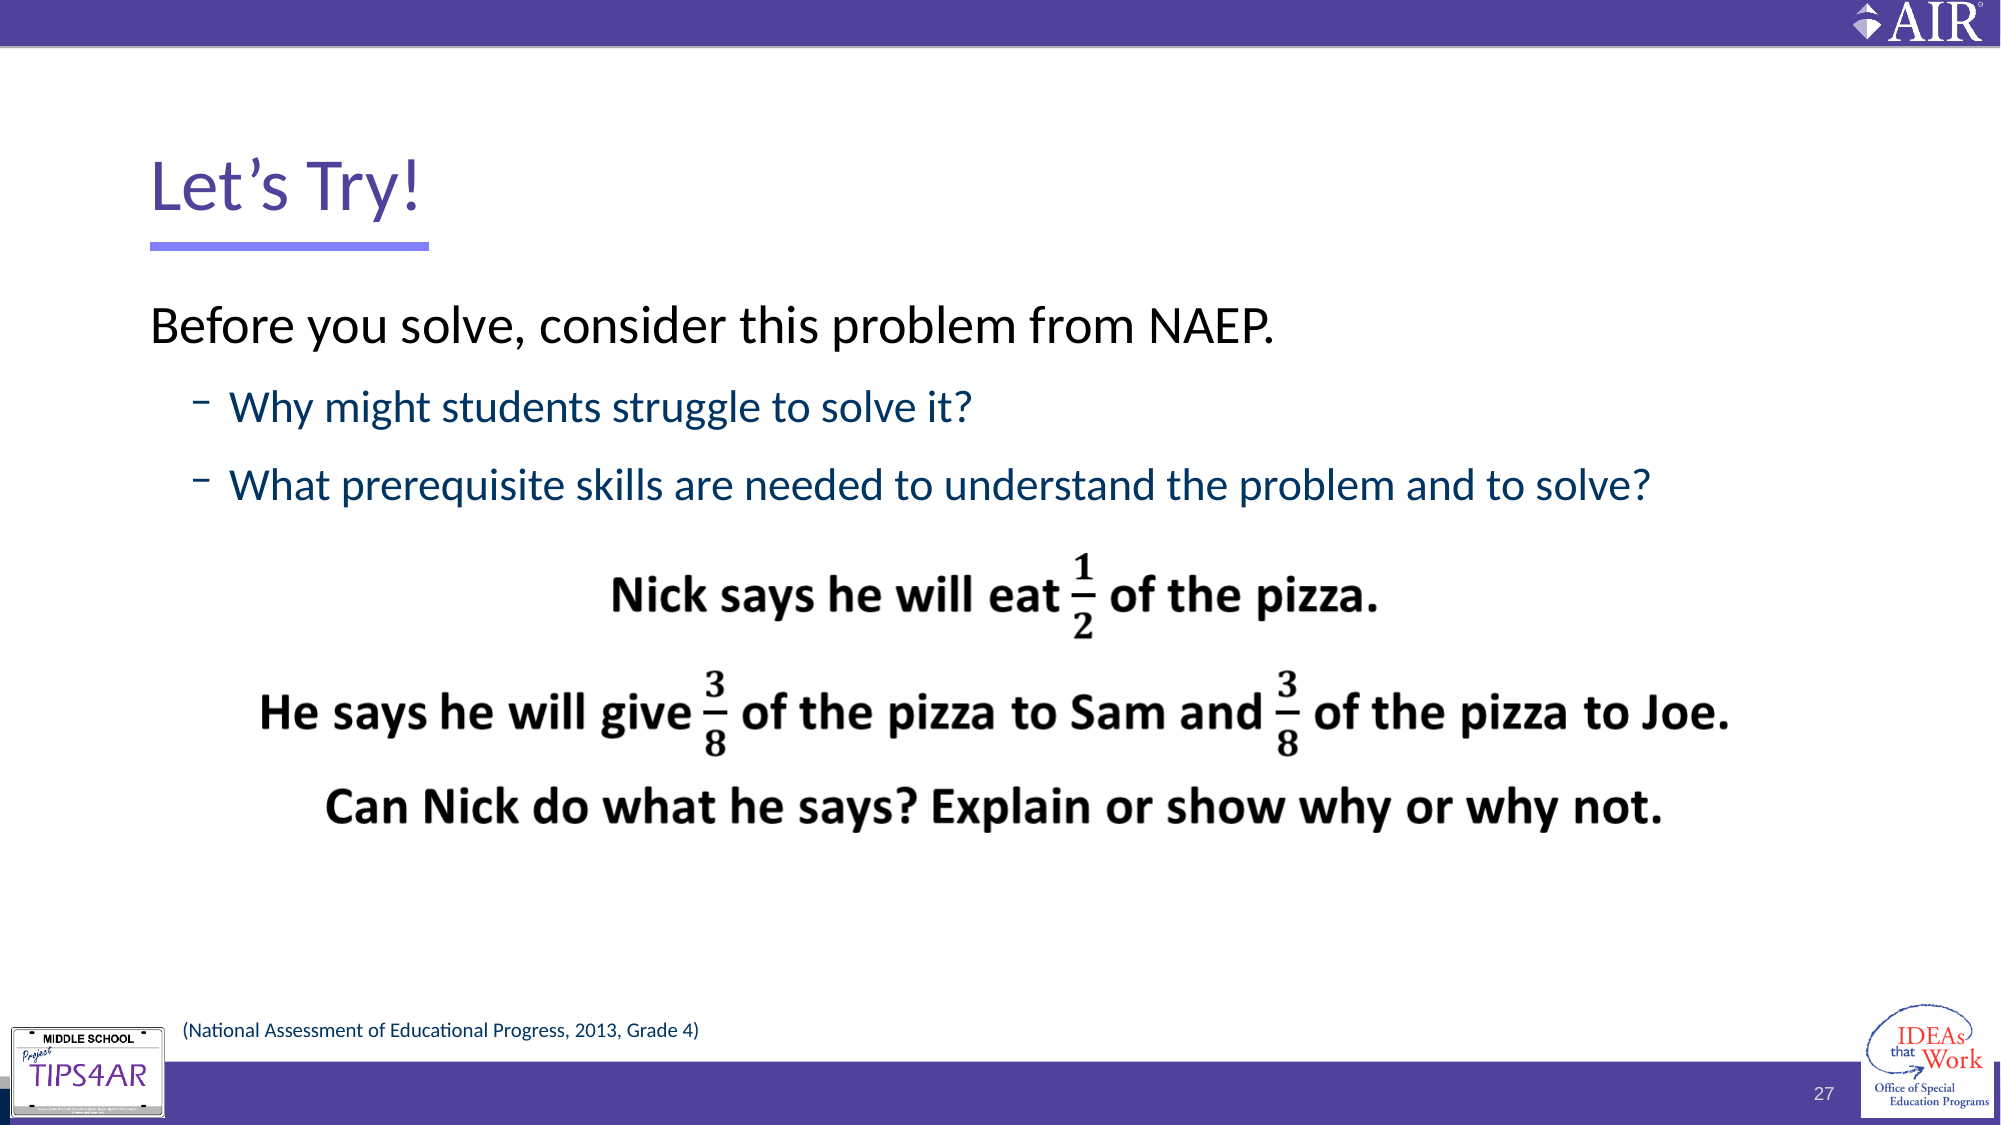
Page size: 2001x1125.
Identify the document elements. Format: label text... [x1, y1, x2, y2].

list Before you solve, consider this problem from NAEP. Why might students struggle to solve it? What prerequisite skills are needed to understand the problem and to solve? [150, 272, 1838, 525]
picture [0, 46, 2001, 1125]
title Let’s Try! [150, 134, 1950, 226]
picture [1851, 0, 1984, 42]
text_box (National Assessment of Educational Progress, 2013, Grade 4) [167, 1009, 715, 1050]
